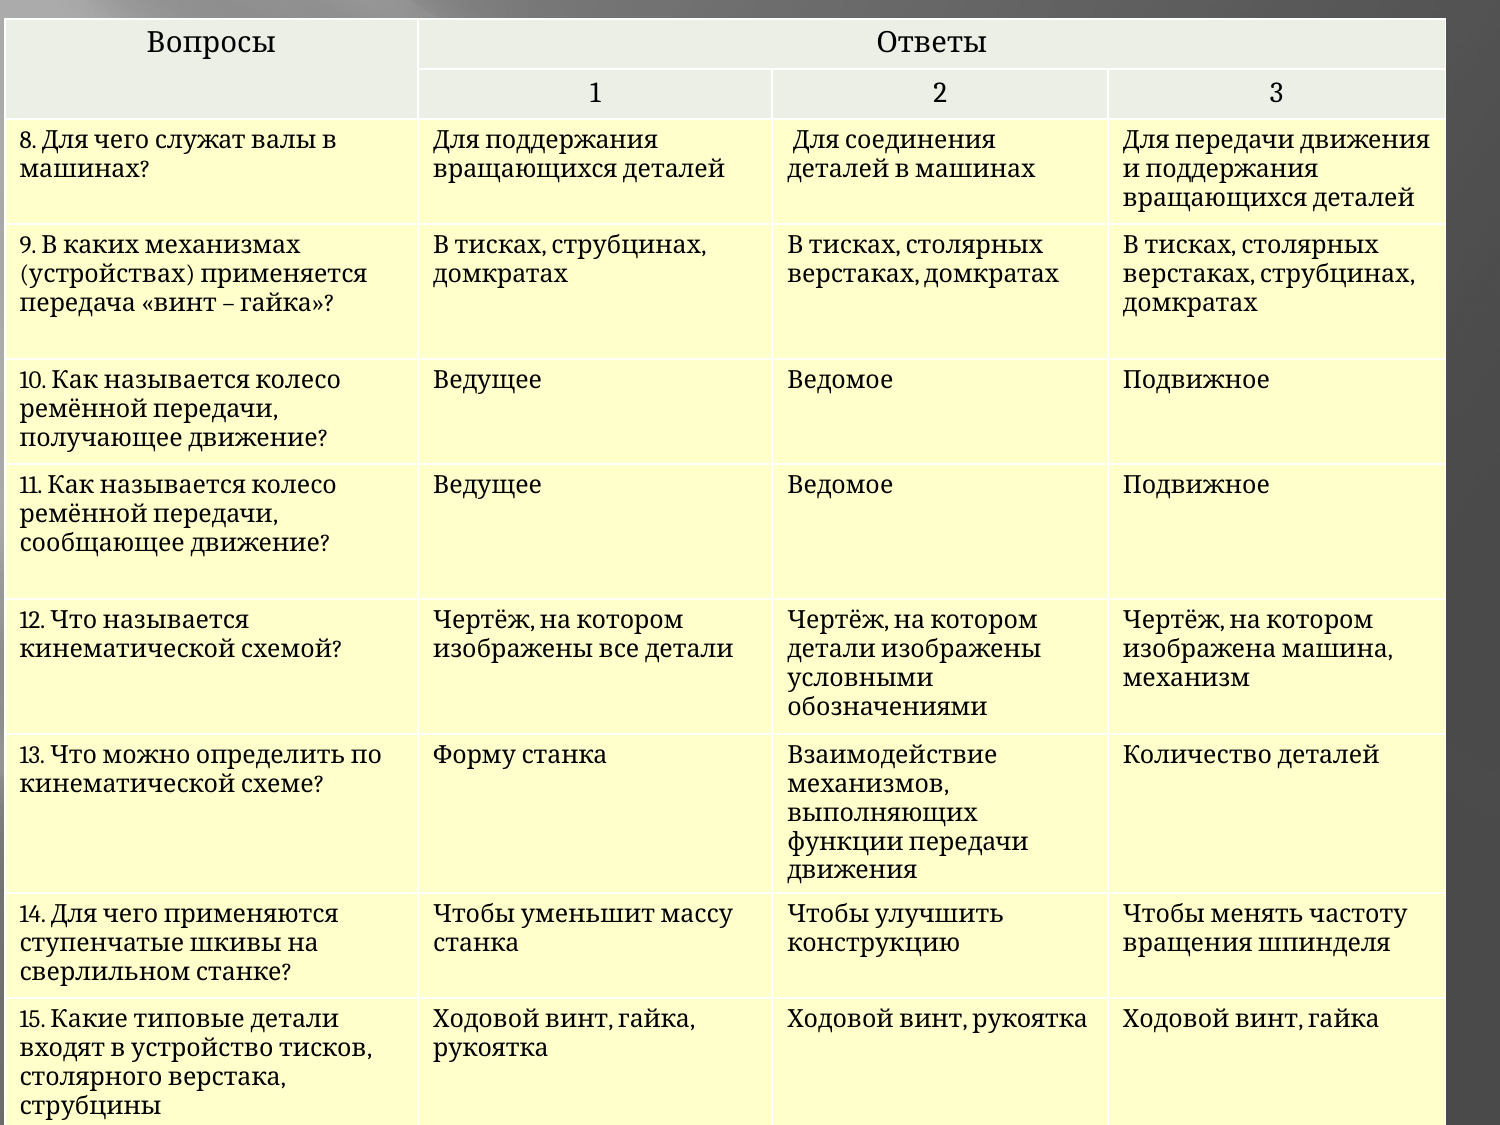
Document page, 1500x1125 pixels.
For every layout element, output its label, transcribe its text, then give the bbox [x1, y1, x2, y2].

table_cell Для поддержания вращающихся деталей [419, 120, 771, 223]
table_cell Ходовой винт, рукоятка [773, 999, 1107, 1125]
table_cell В тисках, столярных верстаках, домкратах [773, 225, 1107, 358]
table_cell 10. Как называется колесо ремённой передачи, получающее движение? [6, 360, 417, 463]
table_cell Количество деталей [1109, 735, 1445, 892]
table_cell Чертёж, на котором изображена машина, механизм [1109, 600, 1445, 733]
table_cell Ходовой винт, гайка, рукоятка [419, 999, 771, 1125]
table_header Ответы [419, 20, 1445, 68]
table_header Вопросы [6, 20, 417, 118]
table_cell Чтобы менять частоту вращения шпинделя [1109, 894, 1445, 997]
table_cell 8. Для чего служат валы в машинах? [6, 120, 417, 223]
table_cell Чтобы улучшить конструкцию [773, 894, 1107, 997]
table_cell 14. Для чего применяются ступенчатые шкивы на сверлильном станке? [6, 894, 417, 997]
table_cell 13. Что можно определить по кинематической схеме? [6, 735, 417, 892]
table_cell Чертёж, на котором детали изображены условными обозначениями [773, 600, 1107, 733]
table_cell Подвижное [1109, 465, 1445, 598]
table_cell Ведомое [773, 360, 1107, 463]
table_cell 2 [773, 70, 1107, 118]
table_cell Ходовой винт, гайка [1109, 999, 1445, 1125]
table_cell В тисках, столярных верстаках, струбцинах, домкратах [1109, 225, 1445, 358]
table_cell Чертёж, на котором изображены все детали [419, 600, 771, 733]
table_cell 3 [1109, 70, 1445, 118]
table_cell Подвижное [1109, 360, 1445, 463]
table_cell Для соединения деталей в машинах [773, 120, 1107, 223]
table_cell Взаимодействие механизмов, выполняющих функции передачи движения [773, 735, 1107, 892]
table_cell Для передачи движения и поддержания вращающихся деталей [1109, 120, 1445, 223]
table_cell 1 [419, 70, 771, 118]
table_cell 9. В каких механизмах (устройствах) применяется передача «винт – гайка»? [6, 225, 417, 358]
table_cell Ведущее [419, 360, 771, 463]
table_cell Чтобы уменьшит массу станка [419, 894, 771, 997]
table_cell 15. Какие типовые детали входят в устройство тисков, столярного верстака, струбцины [6, 999, 417, 1125]
table_cell Форму станка [419, 735, 771, 892]
table_cell В тисках, струбцинах, домкратах [419, 225, 771, 358]
table_cell 11. Как называется колесо ремённой передачи, сообщающее движение? [6, 465, 417, 598]
table_cell Ведомое [773, 465, 1107, 598]
table_cell Ведущее [419, 465, 771, 598]
table_cell 12. Что называется кинематической схемой? [6, 600, 417, 733]
